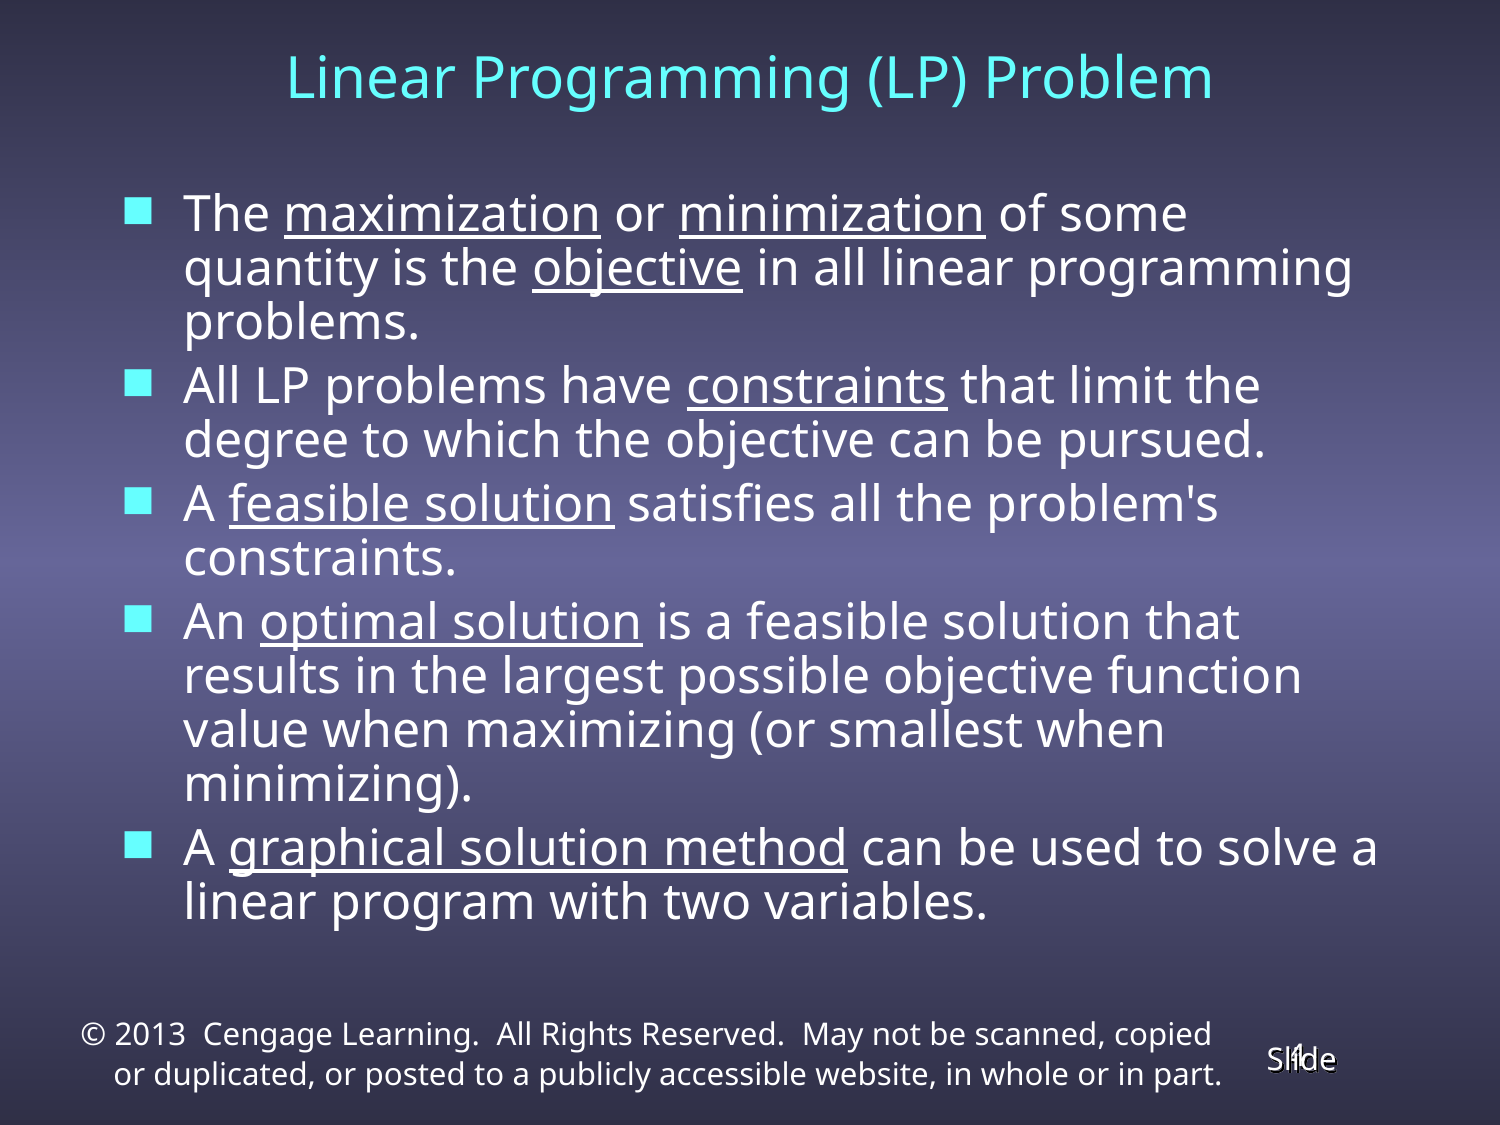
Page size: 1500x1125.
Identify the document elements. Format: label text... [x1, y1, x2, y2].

title Linear Programming (LP) Problem [111, 8, 1388, 143]
list The maximization or minimization of some quantity is the objective in all linear programming problems. All LP problems have constraints that limit the degree to which the objective can be pursued. A feasible solution satisfies all the problem's constraints. An optimal solution is a feasible solution that results in the largest possible objective function value when maximizing (or smallest when minimizing). A graphical solution method can be used to solve a linear program with two variables. [112, 180, 1397, 867]
